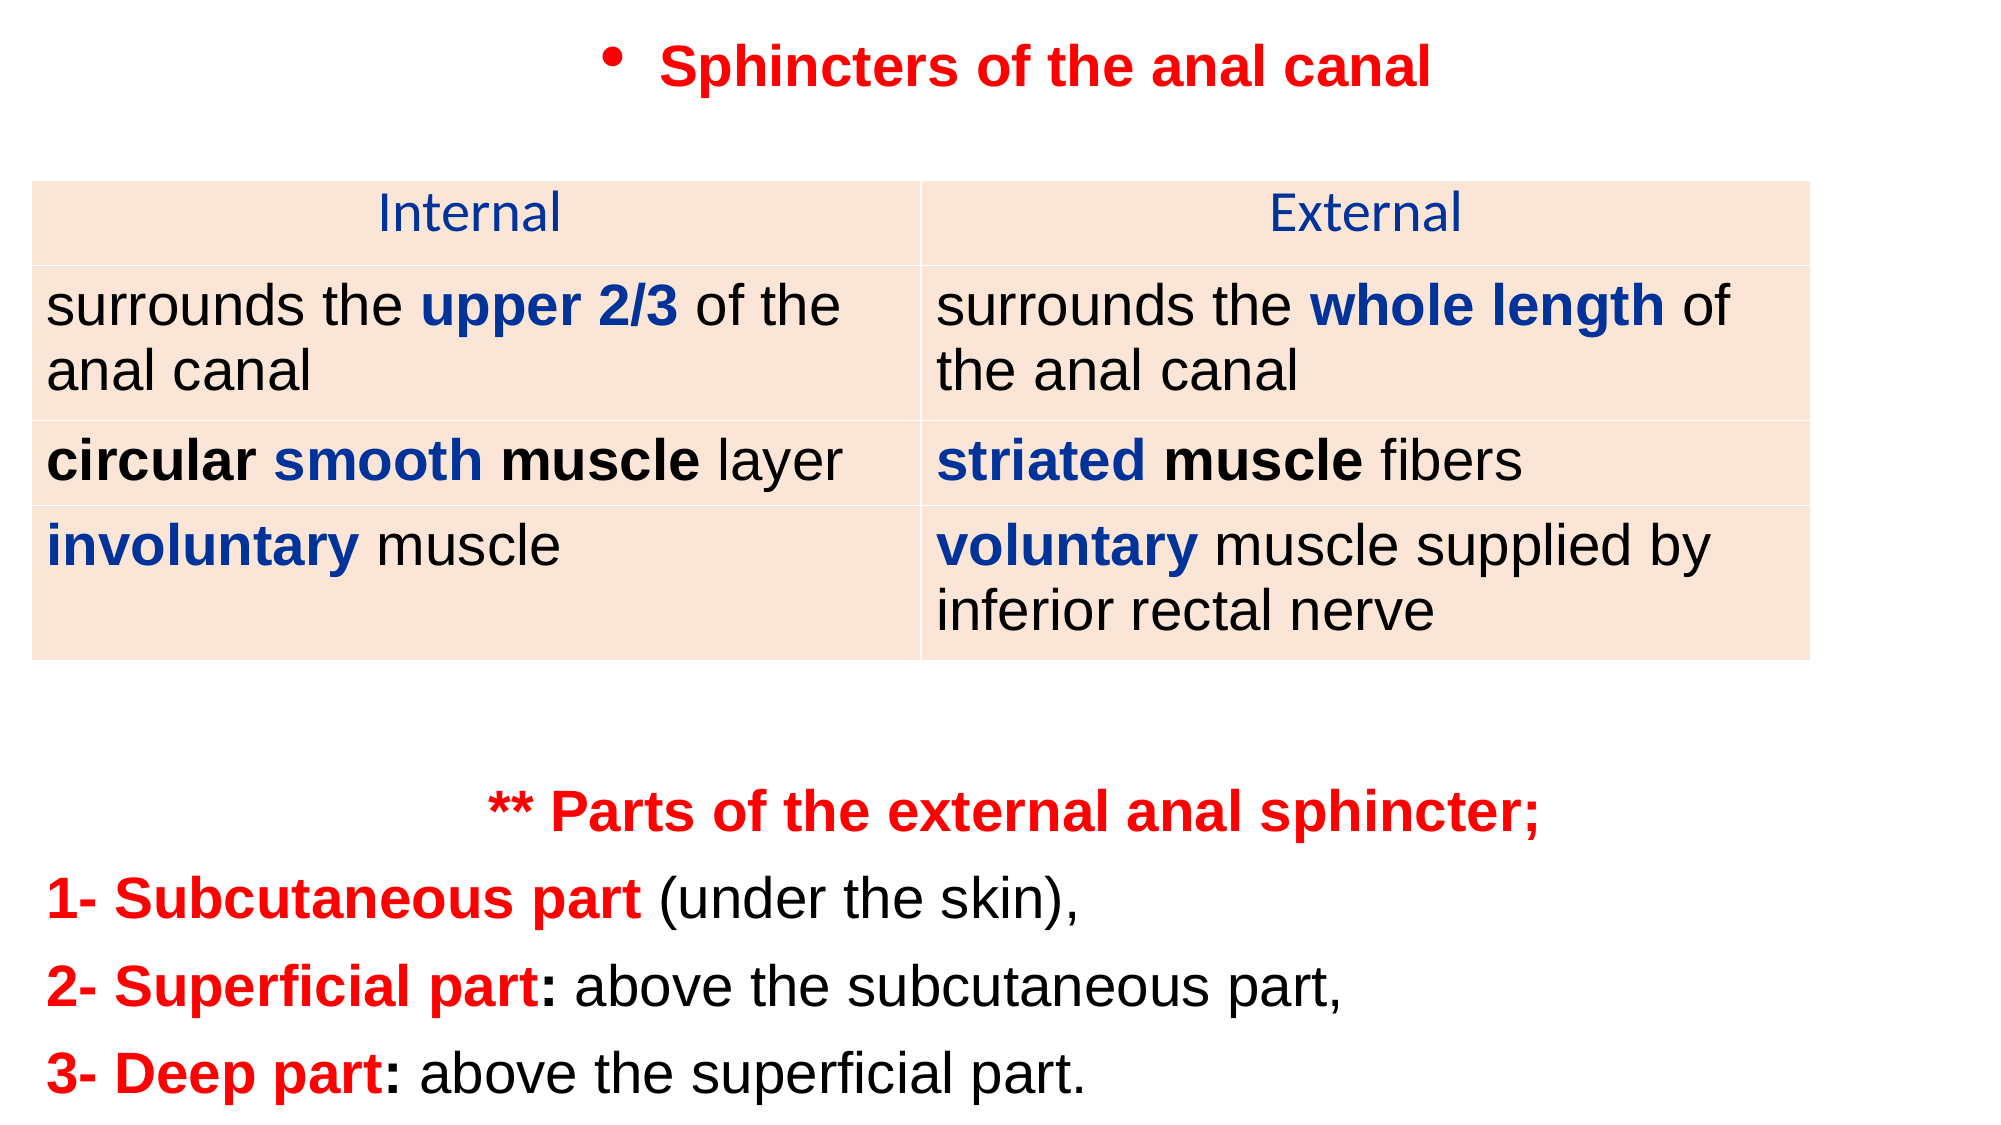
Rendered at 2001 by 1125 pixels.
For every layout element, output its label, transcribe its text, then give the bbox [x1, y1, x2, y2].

table_cell circular smooth muscle layer [32, 421, 920, 505]
text_box ** Parts of the external anal sphincter; 1- Subcutaneous part (under the skin), 2- Superficial part: above the subcutaneous part, 3- Deep part: above the superficial part. [31, 748, 2000, 1113]
table_cell voluntary muscle supplied by inferior rectal nerve [922, 506, 1810, 660]
text_box Sphincters of the anal canal [588, 3, 1449, 106]
table_cell surrounds the upper 2/3 of the anal canal [32, 266, 920, 420]
table_header External [922, 181, 1810, 265]
table_cell surrounds the whole length of the anal canal [922, 266, 1810, 420]
table_cell involuntary muscle [32, 506, 920, 660]
table_header Internal [32, 181, 920, 265]
table_cell striated muscle fibers [922, 421, 1810, 505]
